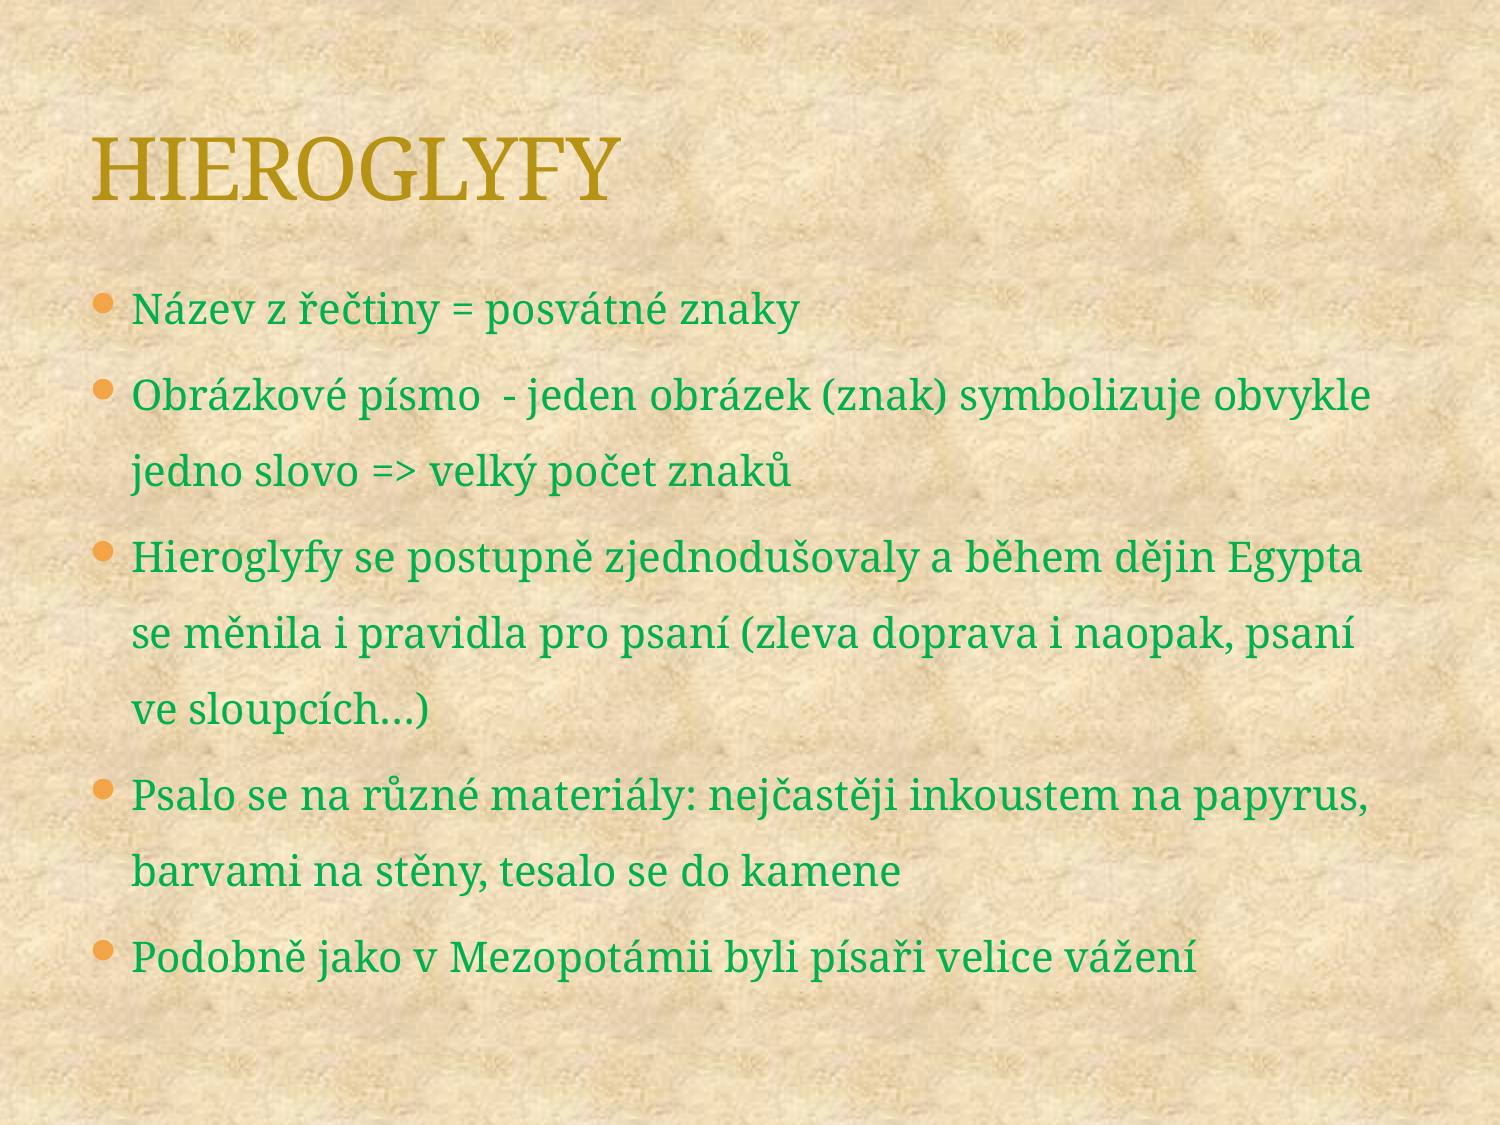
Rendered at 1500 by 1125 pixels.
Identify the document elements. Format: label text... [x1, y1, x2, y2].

picture [0, 0, 1500, 1125]
title HIEROGLYFY [74, 24, 1425, 225]
list Název z řečtiny = posvátné znaky Obrázkové písmo - jeden obrázek (znak) symbolizuje obvykle jedno slovo => velký počet znaků Hieroglyfy se postupně zjednodušovaly a během dějin Egypta se měnila i pravidla pro psaní (zleva doprava i naopak, psaní ve sloupcích…) Psalo se na různé materiály: nejčastěji inkoustem na papyrus, barvami na stěny, tesalo se do kamene Podobně jako v Mezopotámii byli písaři velice vážení [75, 249, 1425, 1000]
